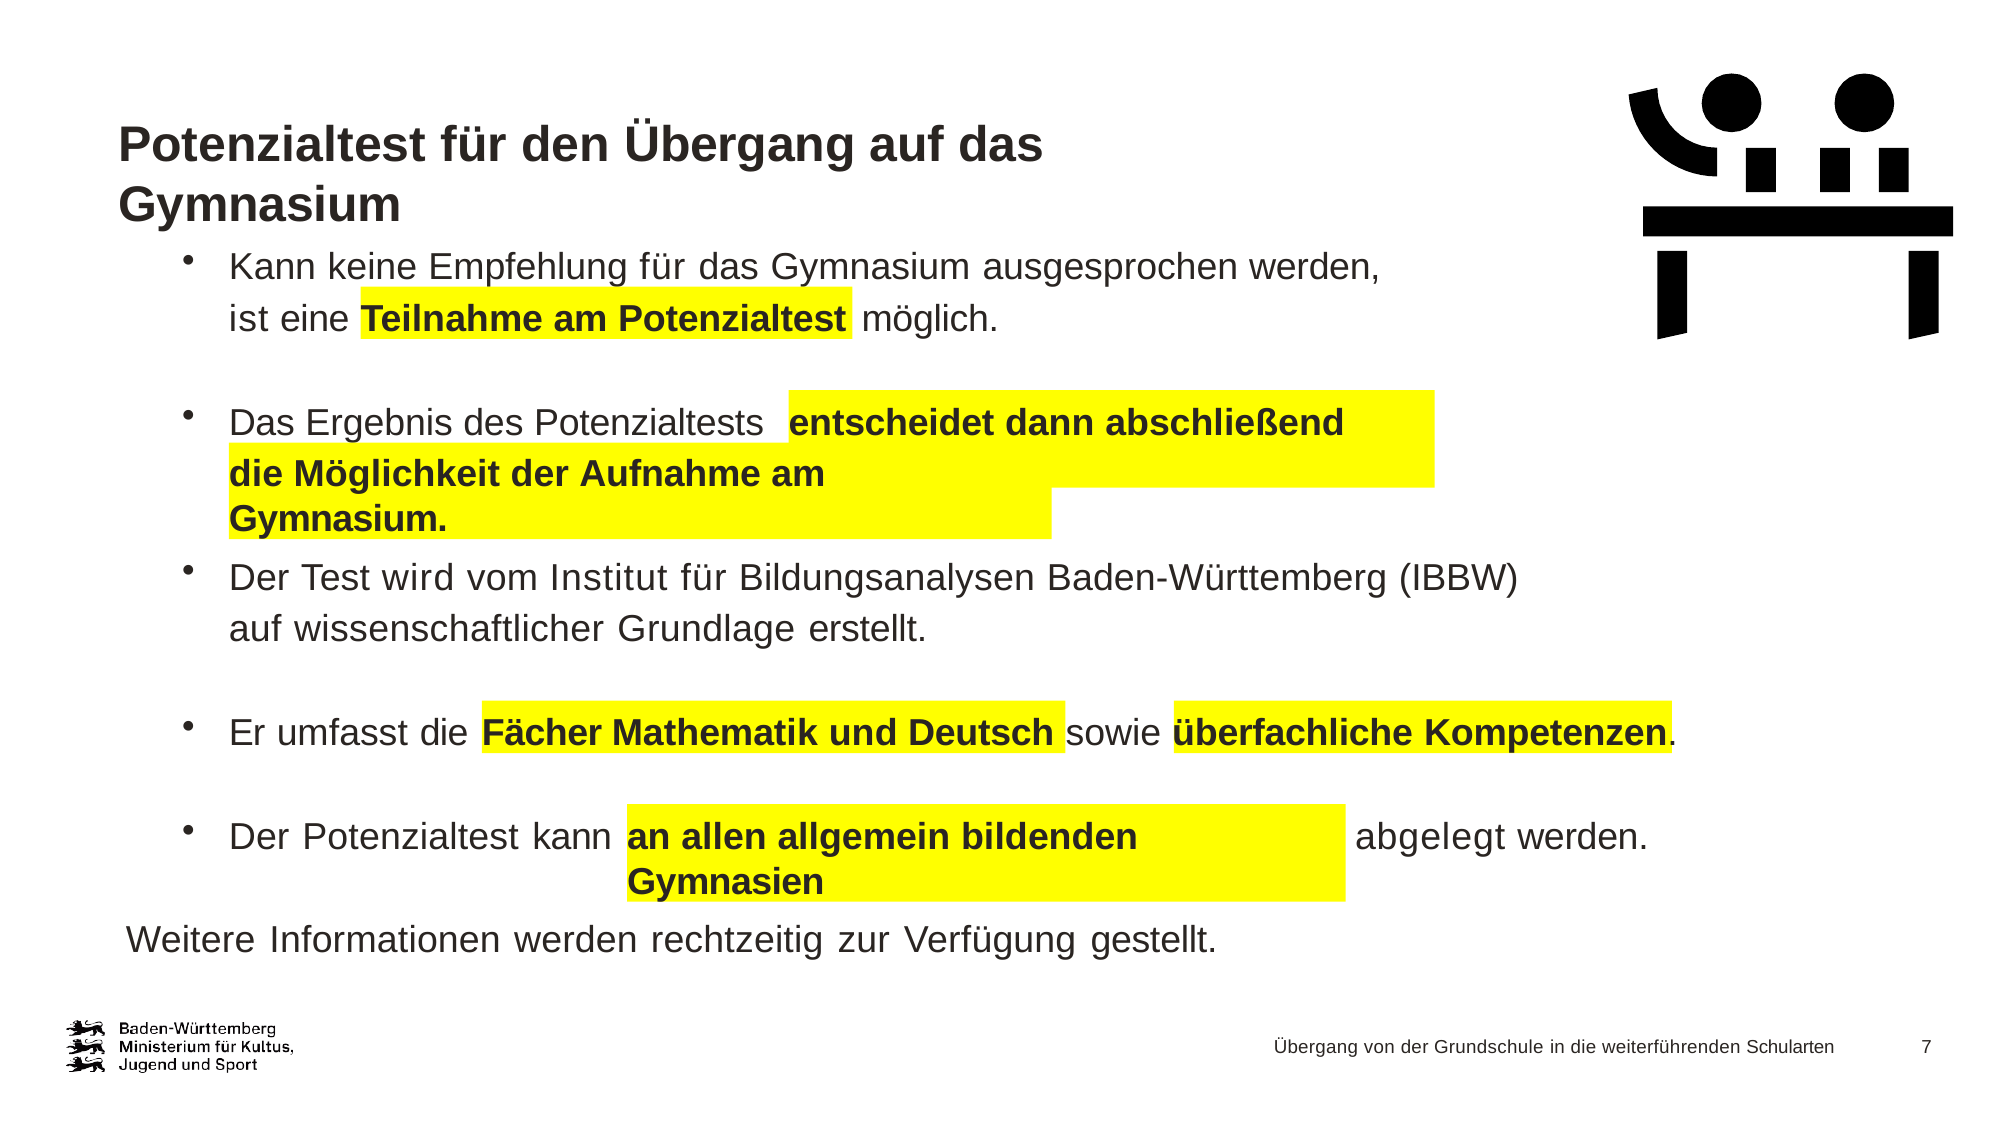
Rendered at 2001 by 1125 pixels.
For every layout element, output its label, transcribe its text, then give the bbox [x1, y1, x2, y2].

text_box Der Potenzialtest kann [180, 809, 620, 857]
text_box [1745, 147, 1776, 193]
text_box [1657, 250, 1688, 340]
text_box Weitere Informationen werden rechtzeitig zur Verfügung gestellt. [123, 913, 1240, 961]
text_box [1834, 73, 1895, 133]
text_box an allen allgemein bildenden Gymnasien [627, 804, 1346, 902]
text_box [1643, 206, 1954, 237]
text_box möglich. [859, 291, 1010, 339]
text_box Kann keine Empfehlung für das Gymnasium ausgesprochen werden, [180, 240, 1395, 288]
text_box [1820, 147, 1850, 193]
text_box [1701, 73, 1762, 133]
text_box [1628, 87, 1718, 177]
text_box entscheidet dann abschließend über [788, 390, 1435, 488]
text_box Teilnahme am Potenzialtest [360, 286, 853, 339]
text_box die Möglichkeit der Aufnahme am Gymnasium. [228, 442, 1052, 540]
text_box Das Ergebnis des Potenzialtests [180, 395, 781, 443]
slide_number 7 [1905, 1033, 1942, 1125]
title Potenzialtest für den Übergang auf das Gymnasium [116, 109, 1334, 300]
text_box [1878, 147, 1909, 193]
text_box Fächer Mathematik und Deutsch [481, 700, 1066, 754]
text_box ist eine [226, 291, 354, 339]
picture [119, 1022, 293, 1073]
text_box Übergang von der Grundschule in die weiterführenden Schularten [1271, 1033, 1841, 1058]
text_box [1173, 700, 1672, 706]
picture [66, 1020, 105, 1072]
text_box [1908, 250, 1939, 340]
text_box sowie überfachliche Kompetenzen. [1063, 706, 1683, 754]
text_box abgelegt werden. [1352, 809, 1656, 857]
text_box Der Test wird vom Institut für Bildungsanalysen Baden-Württemberg (IBBW) auf wissenschaftlicher Grundlage erstellt. [180, 544, 1535, 649]
text_box Er umfasst die [180, 706, 475, 754]
